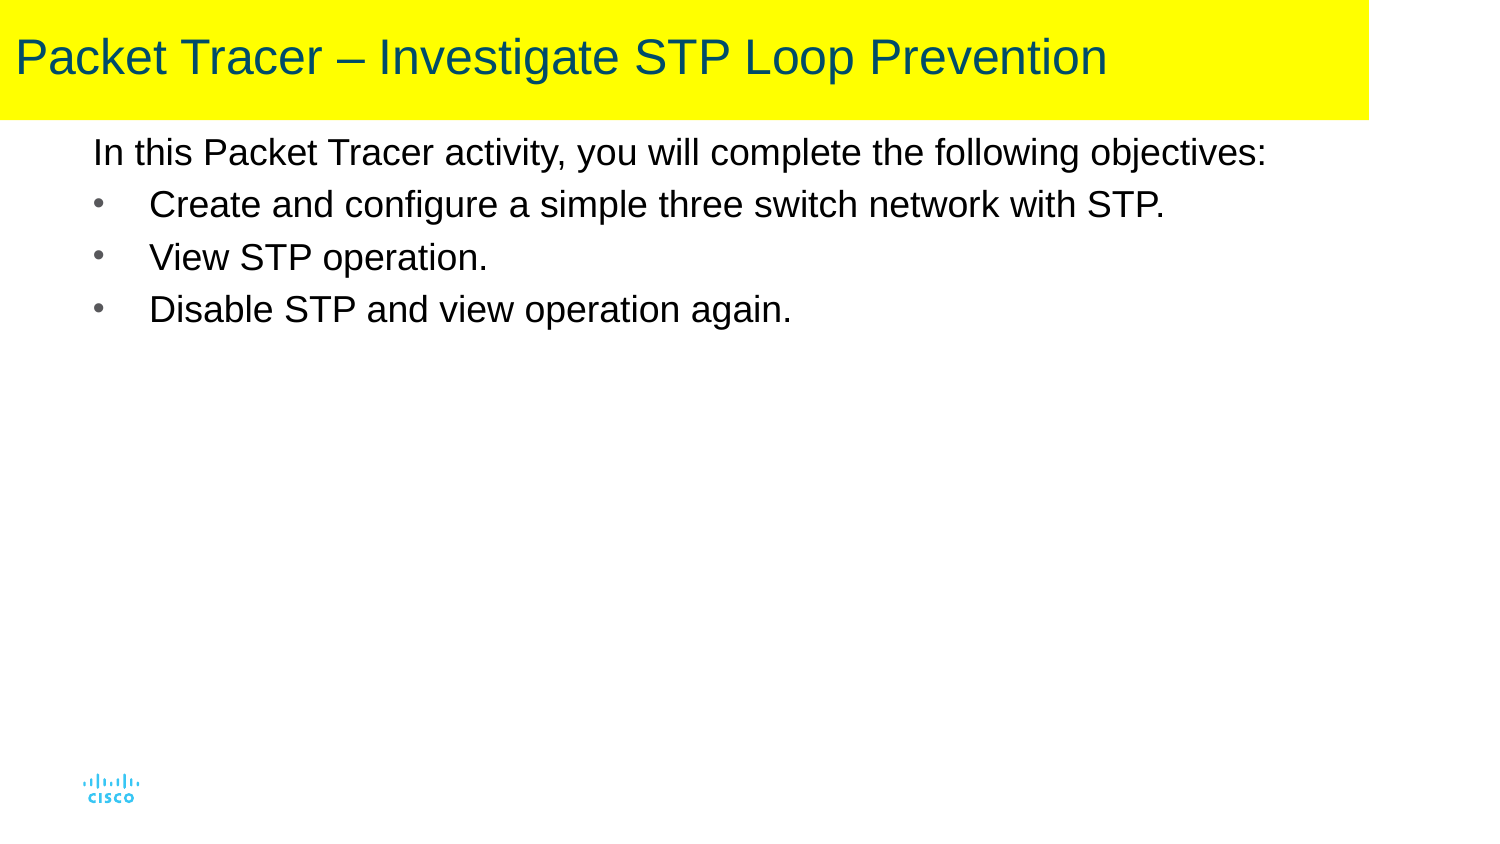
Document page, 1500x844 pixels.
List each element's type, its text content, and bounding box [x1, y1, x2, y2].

list In this Packet Tracer activity, you will complete the following objectives: Create and configure a simple three switch network with STP. View STP operation. Disable STP and view operation again. [77, 120, 1437, 726]
title Packet Tracer – Investigate STP Loop Prevention [0, 0, 1369, 121]
